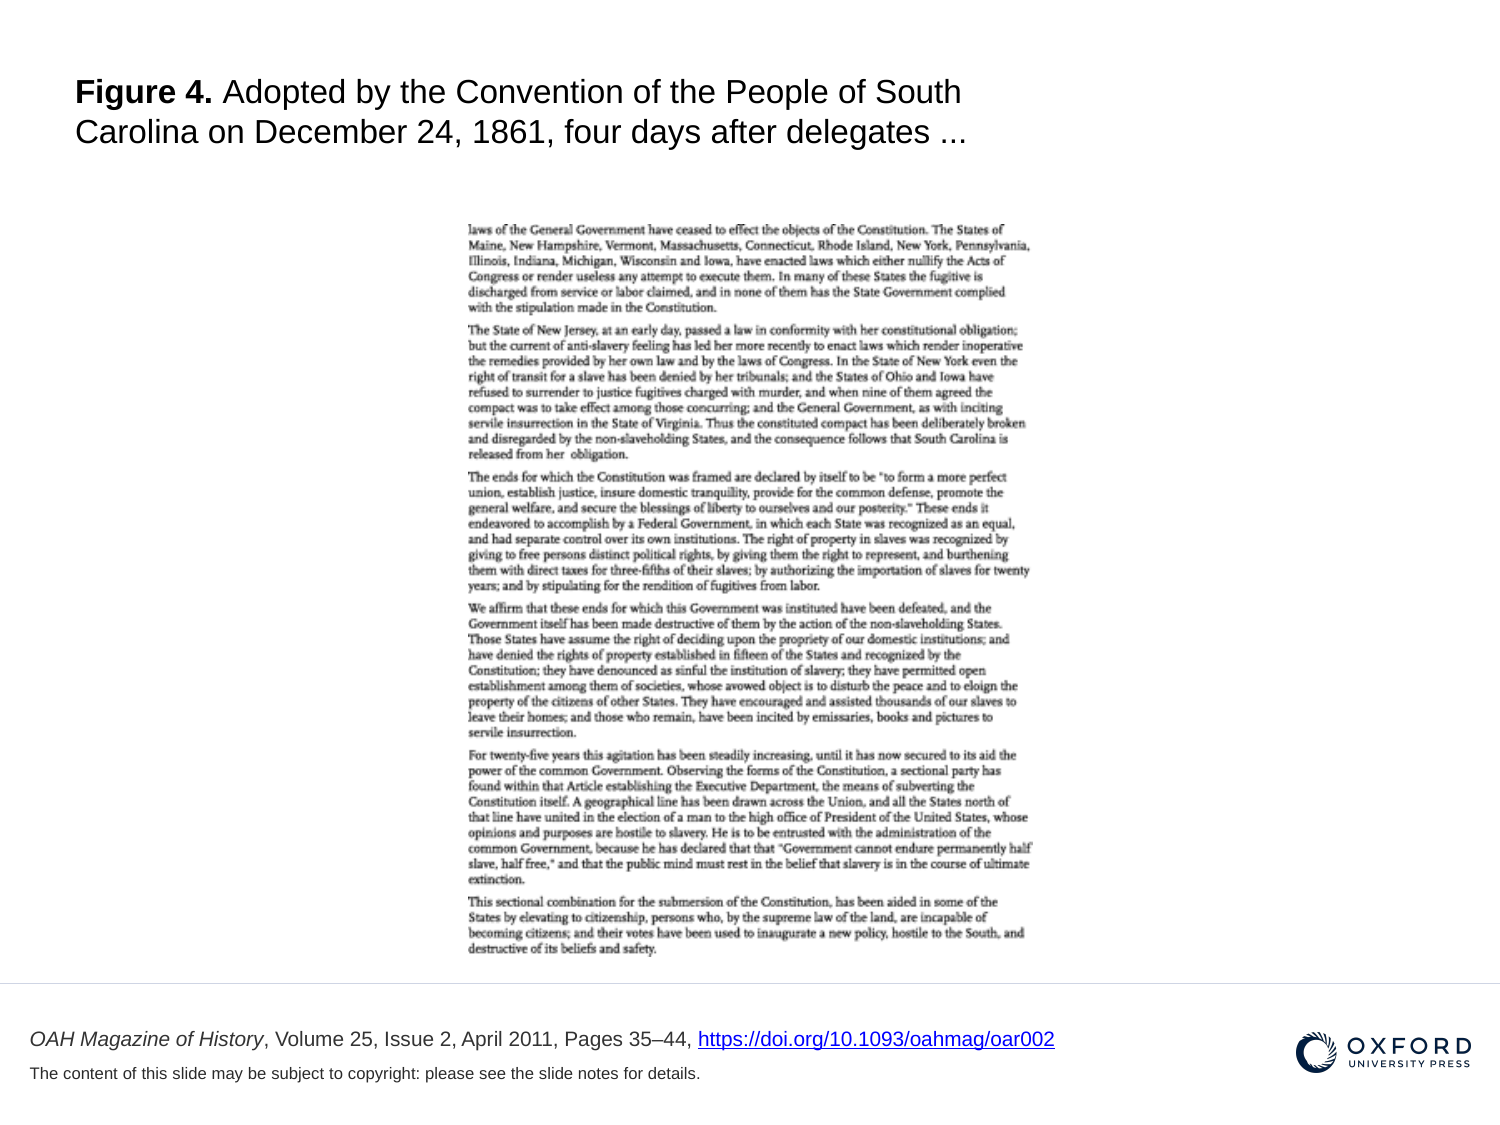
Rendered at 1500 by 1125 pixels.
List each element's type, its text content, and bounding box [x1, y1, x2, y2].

footer OAH Magazine of History, Volume 25, Issue 2, April 2011, Pages 35–44, https://doi.org/10.1093/oahmag/oar002 The content of this slide may be subject to copyright: please see the slide notes for details. [0, 983, 1260, 1125]
picture [1296, 1032, 1471, 1073]
title Figure 4. Adopted by the Convention of the People of South Carolina on December 24, 1861, four days after delegates ... [75, 69, 1078, 171]
picture [468, 224, 1033, 957]
